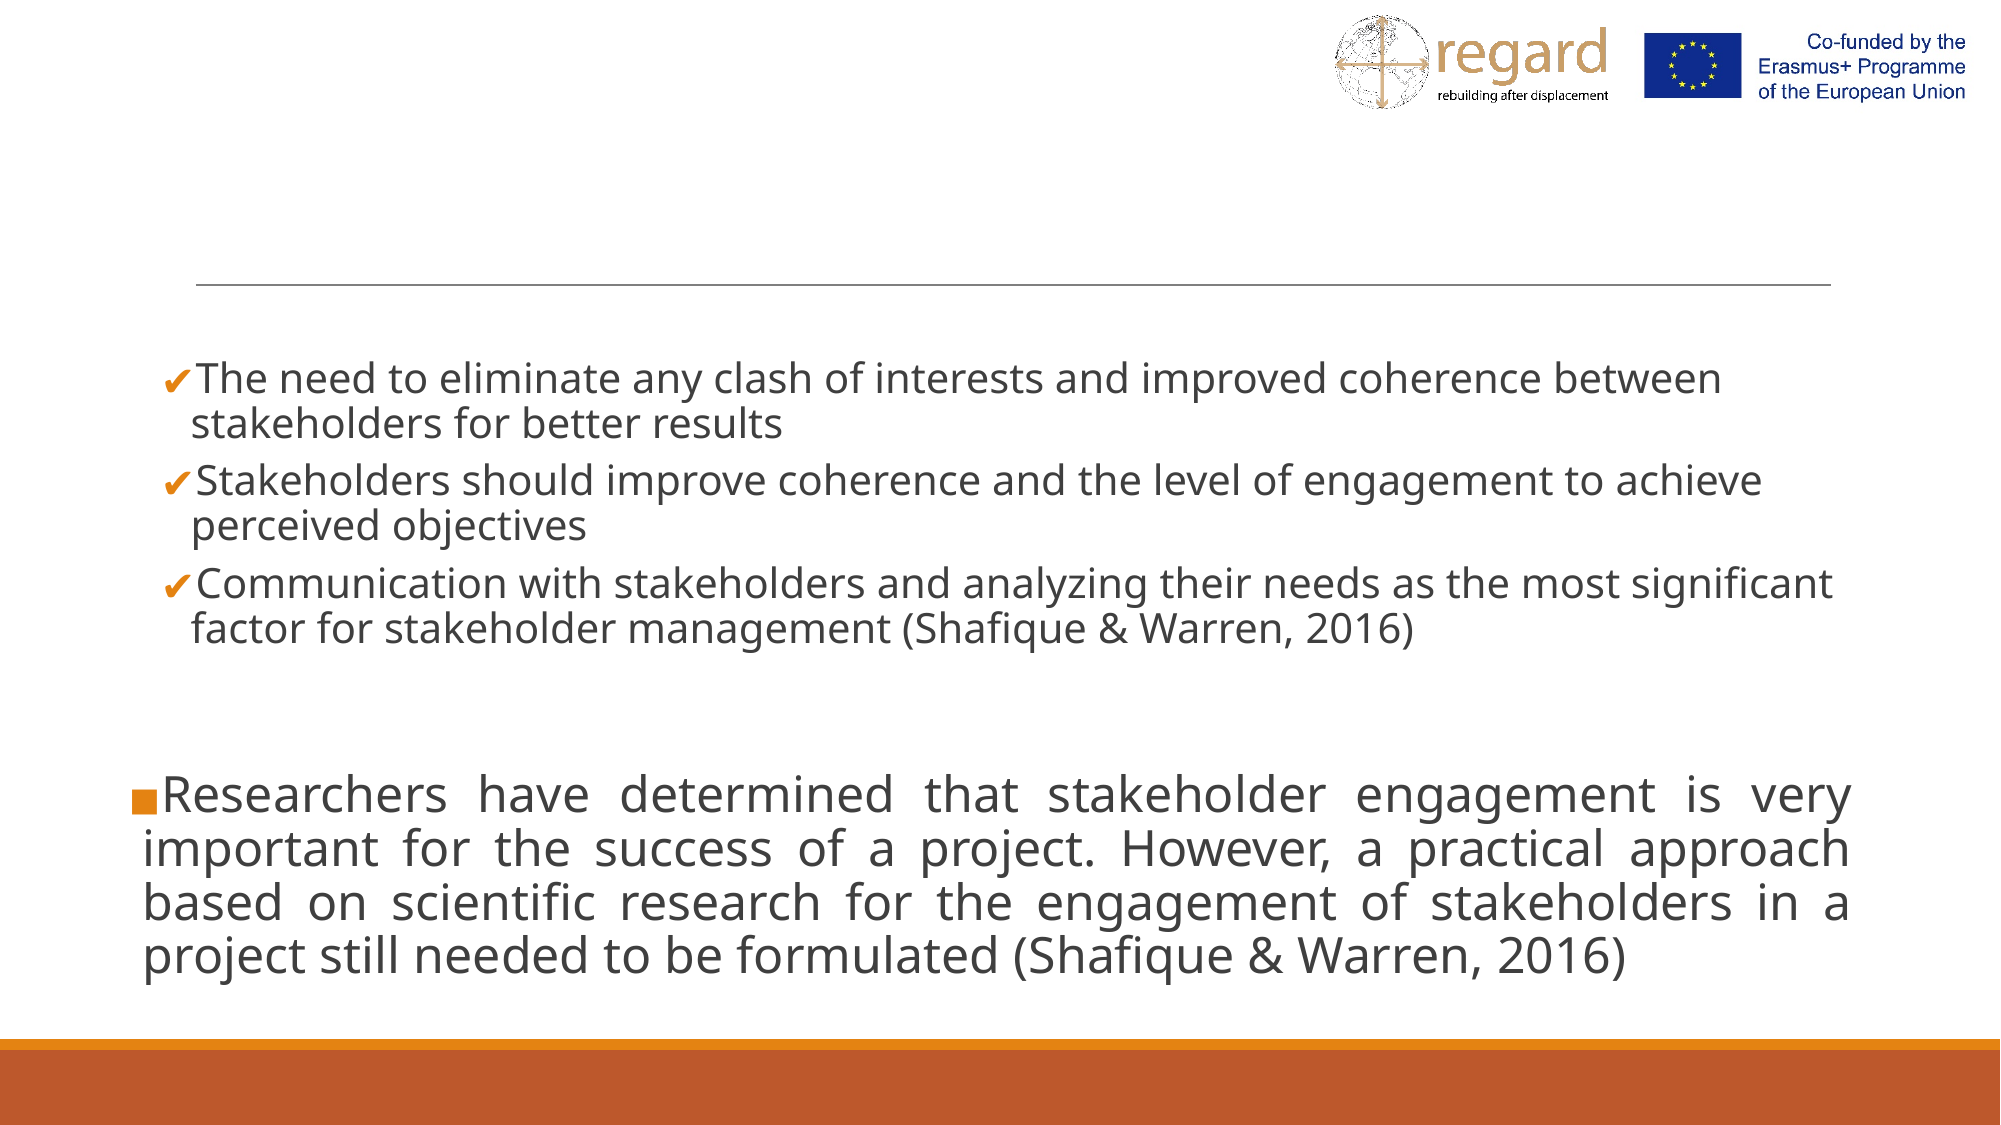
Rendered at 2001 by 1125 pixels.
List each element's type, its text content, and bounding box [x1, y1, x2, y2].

picture [1624, 14, 1982, 117]
picture [1335, 15, 1610, 109]
list The need to eliminate any clash of interests and improved coherence between stakeholders for better results Stakeholders should improve coherence and the level of engagement to achieve perceived objectives Communication with stakeholders and analyzing their needs as the most significant factor for stakeholder management (Shafique & Warren, 2016) Researchers have determined that stakeholder engagement is very important for the success of a project. However, a practical approach based on scientific research for the engagement of stakeholders in a project still needed to be formulated (Shafique & Warren, 2016) [127, 292, 1853, 1011]
